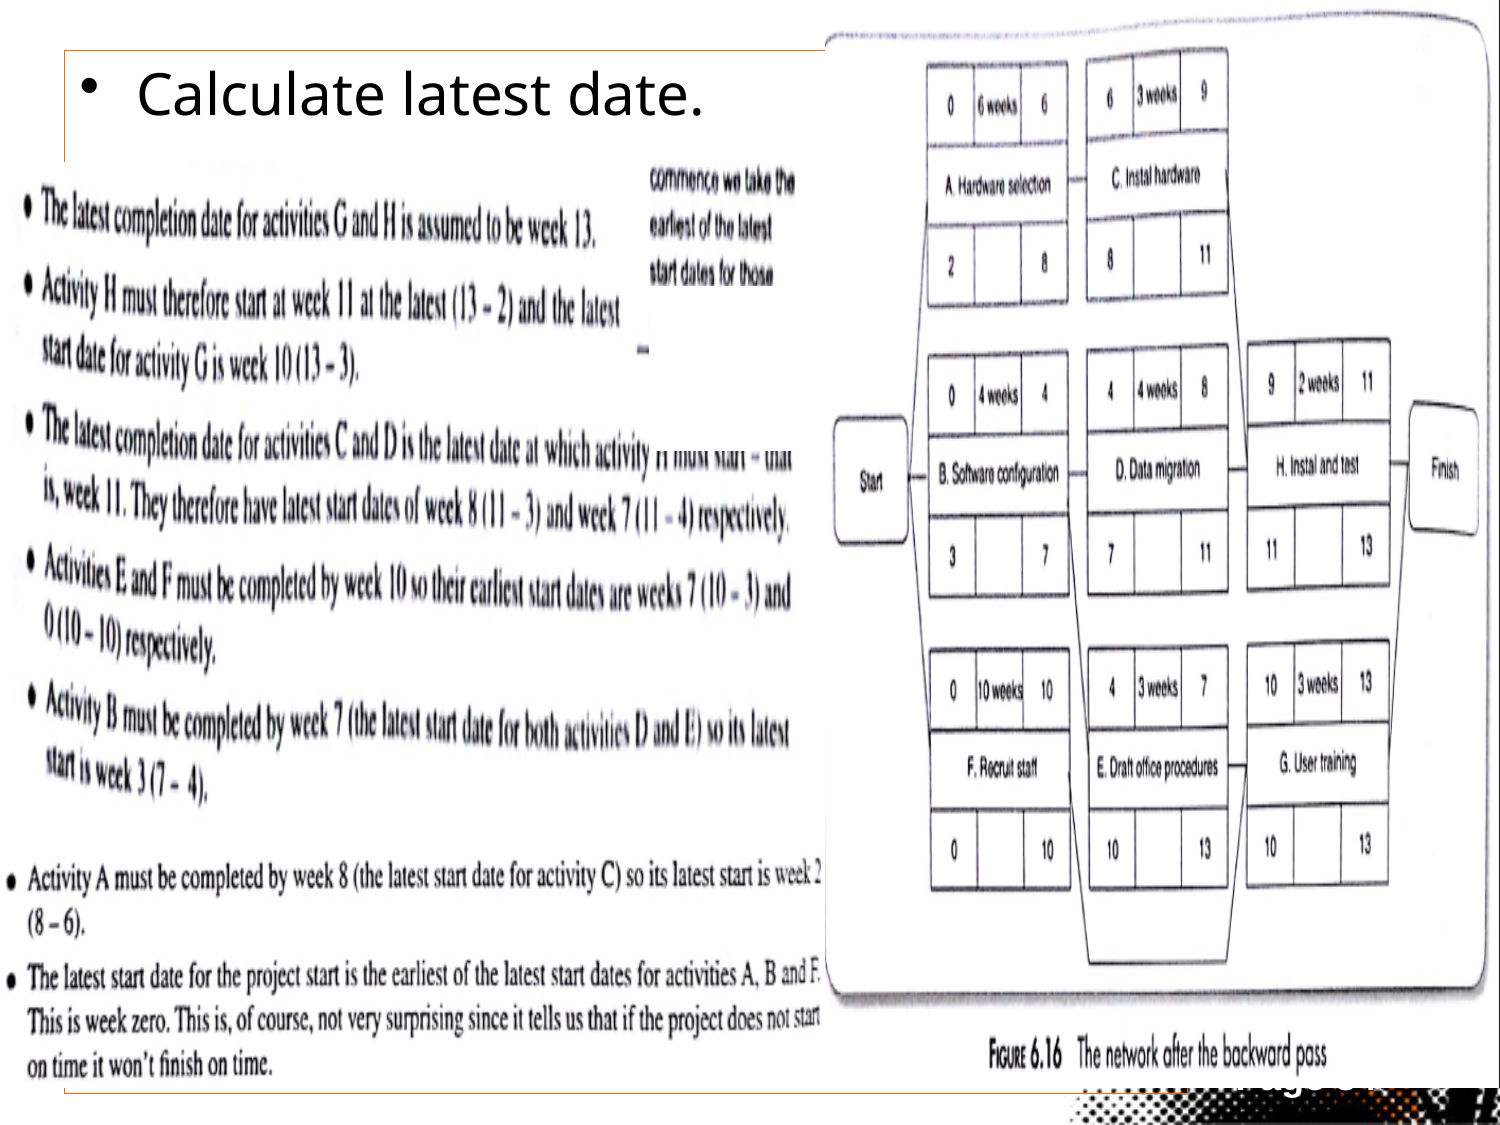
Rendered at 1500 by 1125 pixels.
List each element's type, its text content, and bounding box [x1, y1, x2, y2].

list Calculate latest date. [64, 1088, 1188, 1094]
picture [0, 0, 1500, 1125]
list Calculate latest date. [64, 50, 824, 162]
